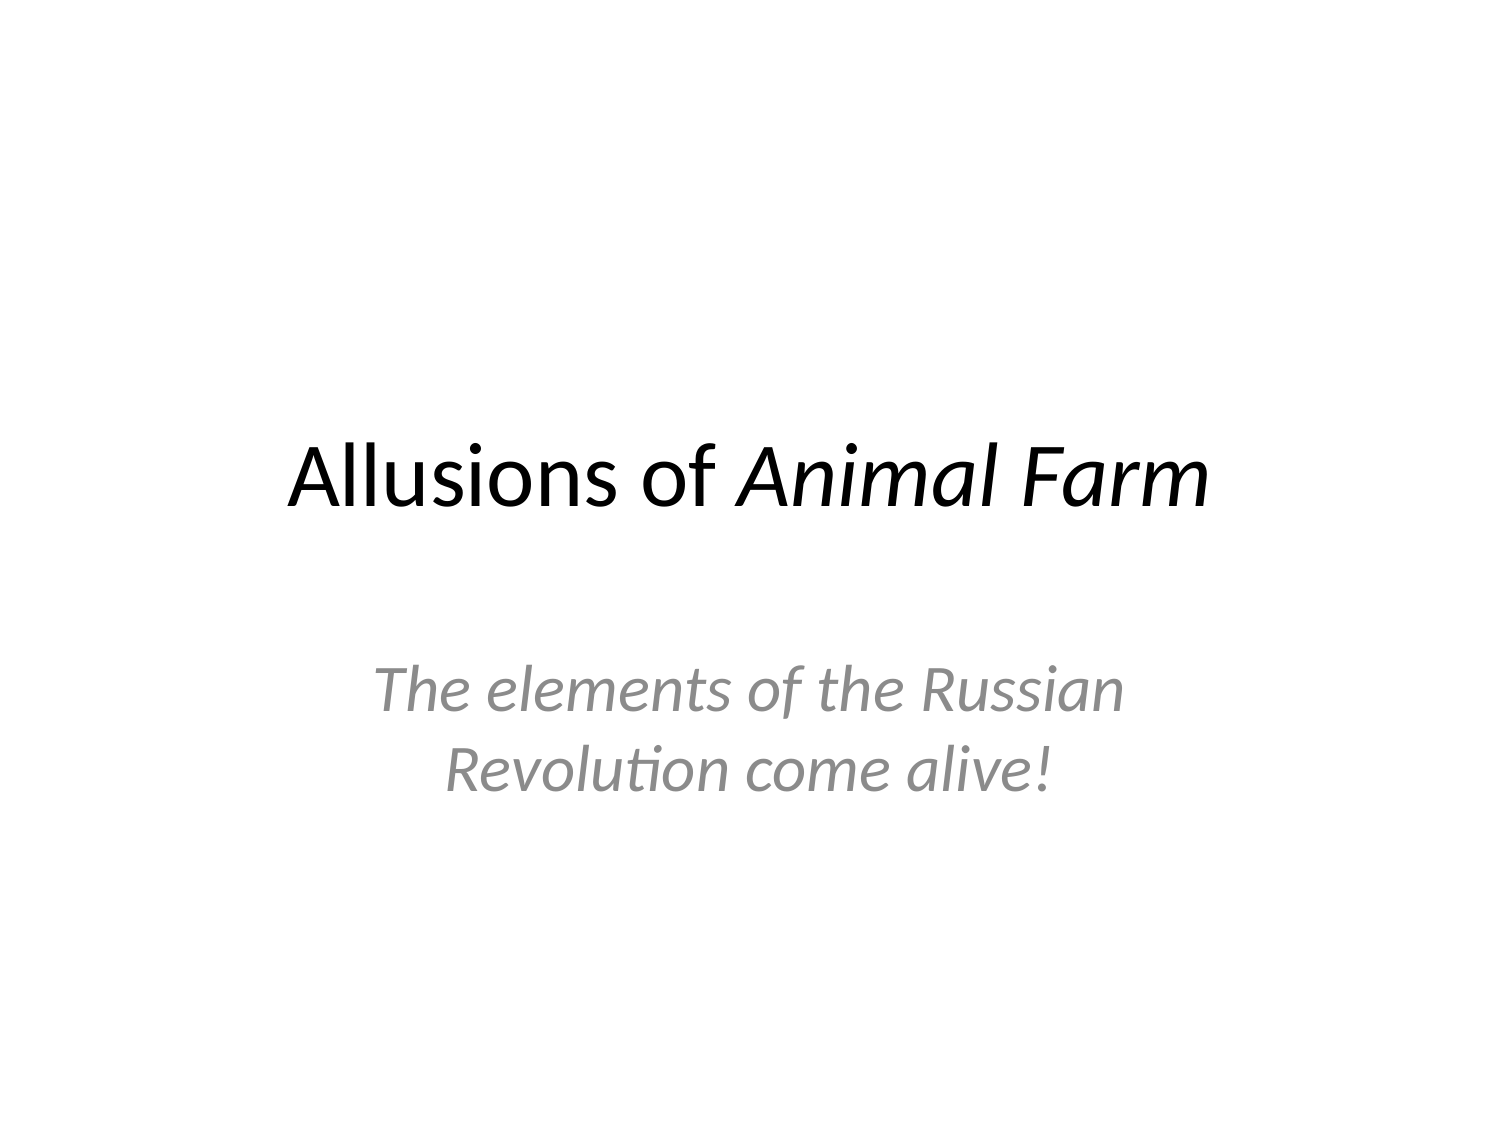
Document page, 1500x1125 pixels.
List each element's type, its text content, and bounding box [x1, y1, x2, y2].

subtitle The elements of the Russian Revolution come alive! [225, 637, 1275, 925]
title Allusions of Animal Farm [112, 349, 1388, 591]
